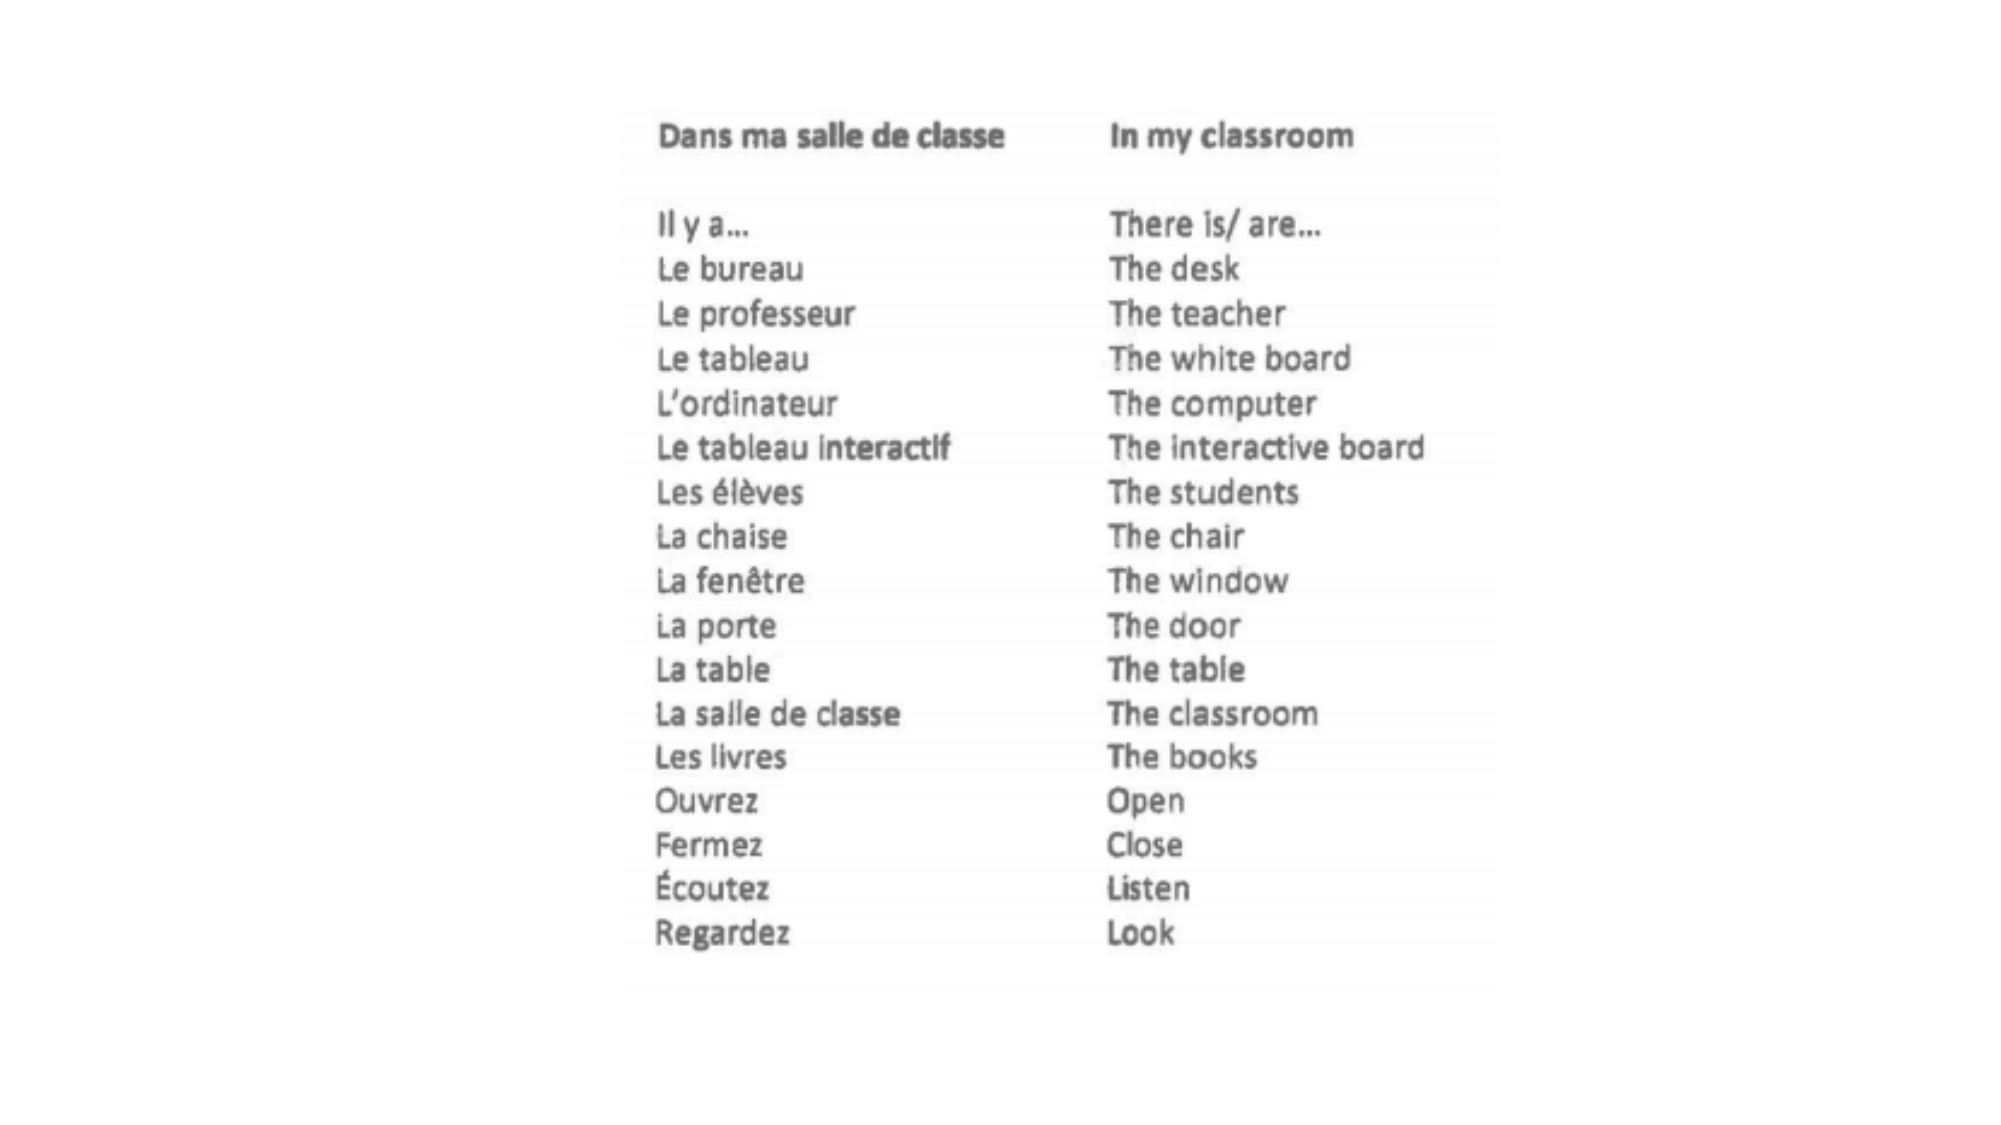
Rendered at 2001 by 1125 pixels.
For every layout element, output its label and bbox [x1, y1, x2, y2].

picture [618, 108, 1501, 1004]
